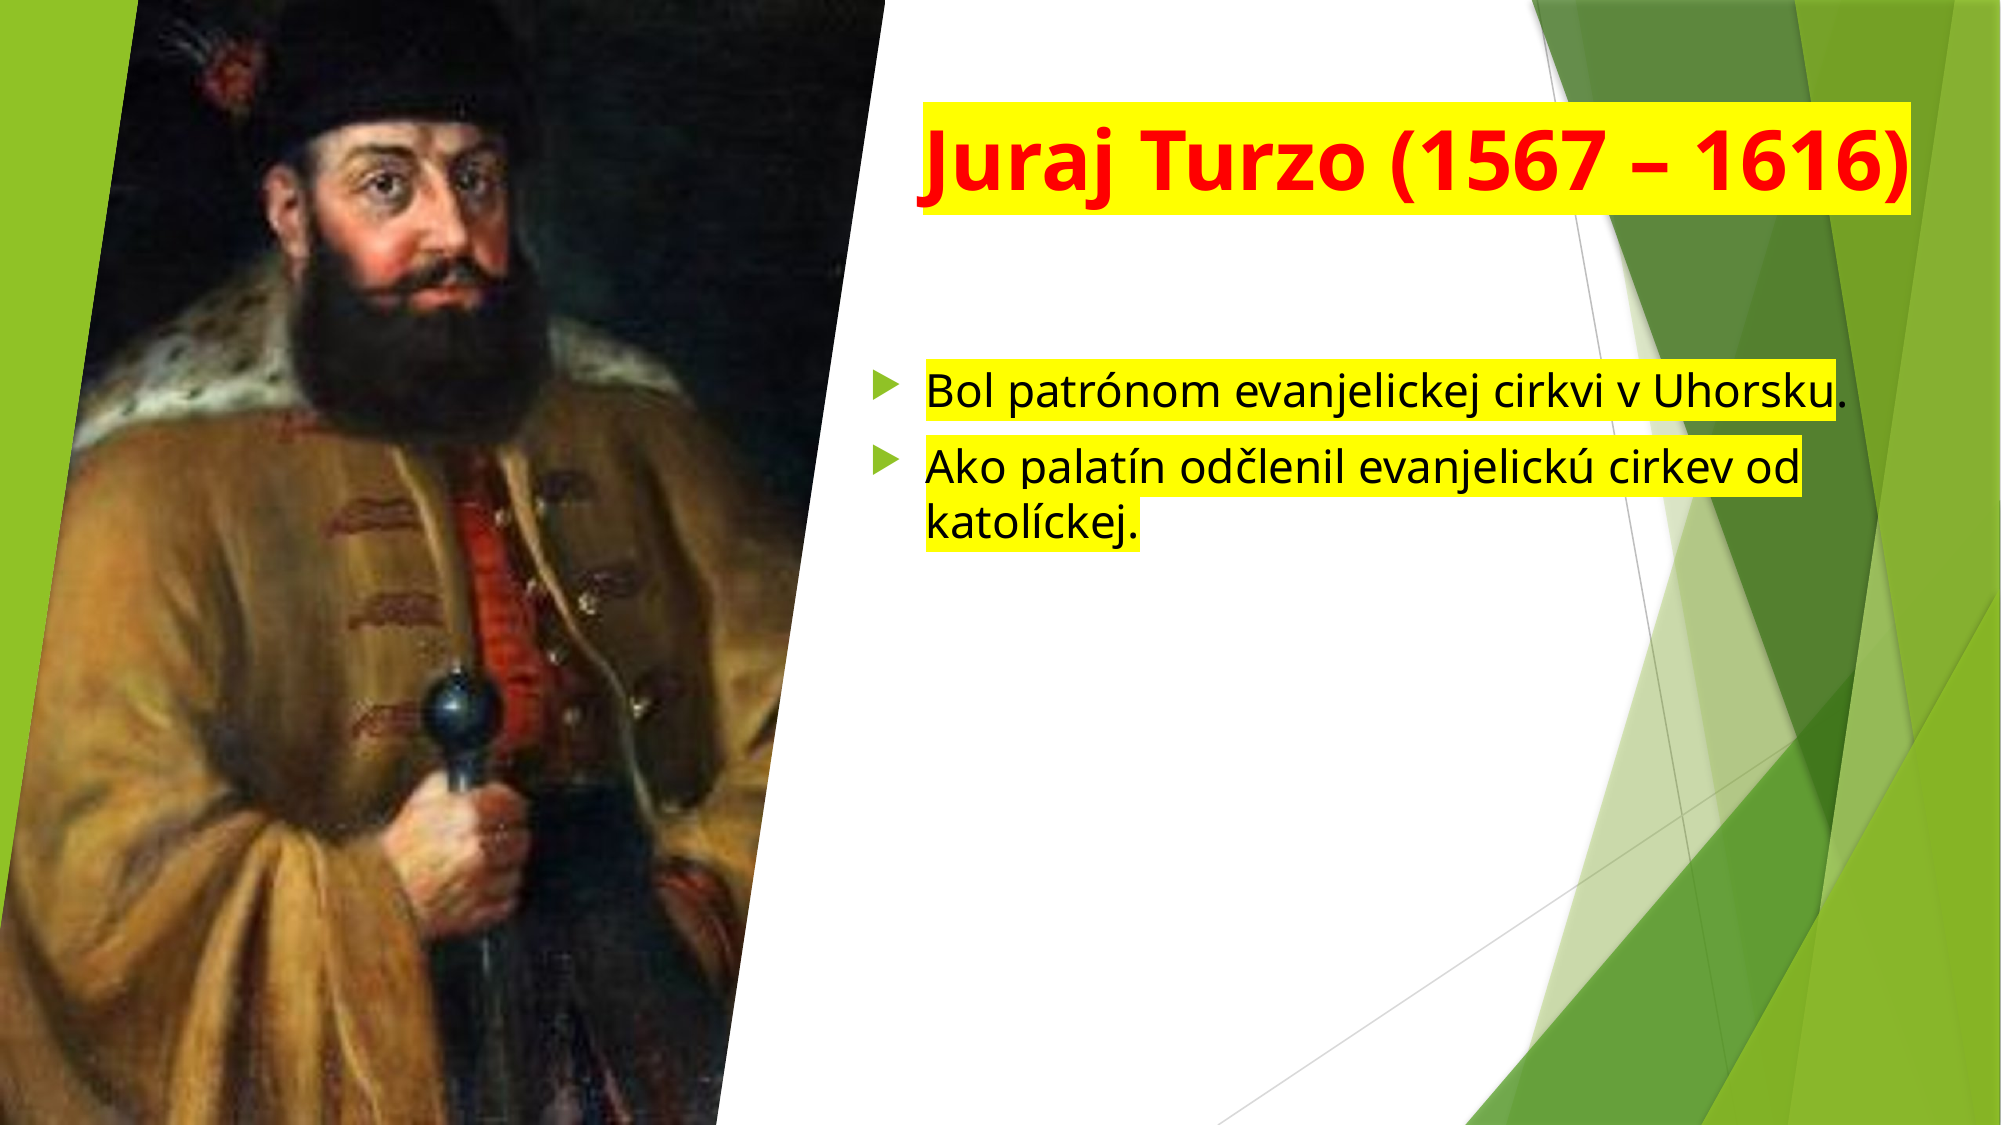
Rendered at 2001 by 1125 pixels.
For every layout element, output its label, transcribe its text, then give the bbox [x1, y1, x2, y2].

picture [0, 0, 886, 1125]
title Juraj Turzo (1567 – 1616) [908, 99, 2000, 317]
list Bol patrónom evanjelickej cirkvi v Uhorsku. Ako palatín odčlenil evanjelickú cirkev od katolíckej. [890, 354, 1870, 992]
